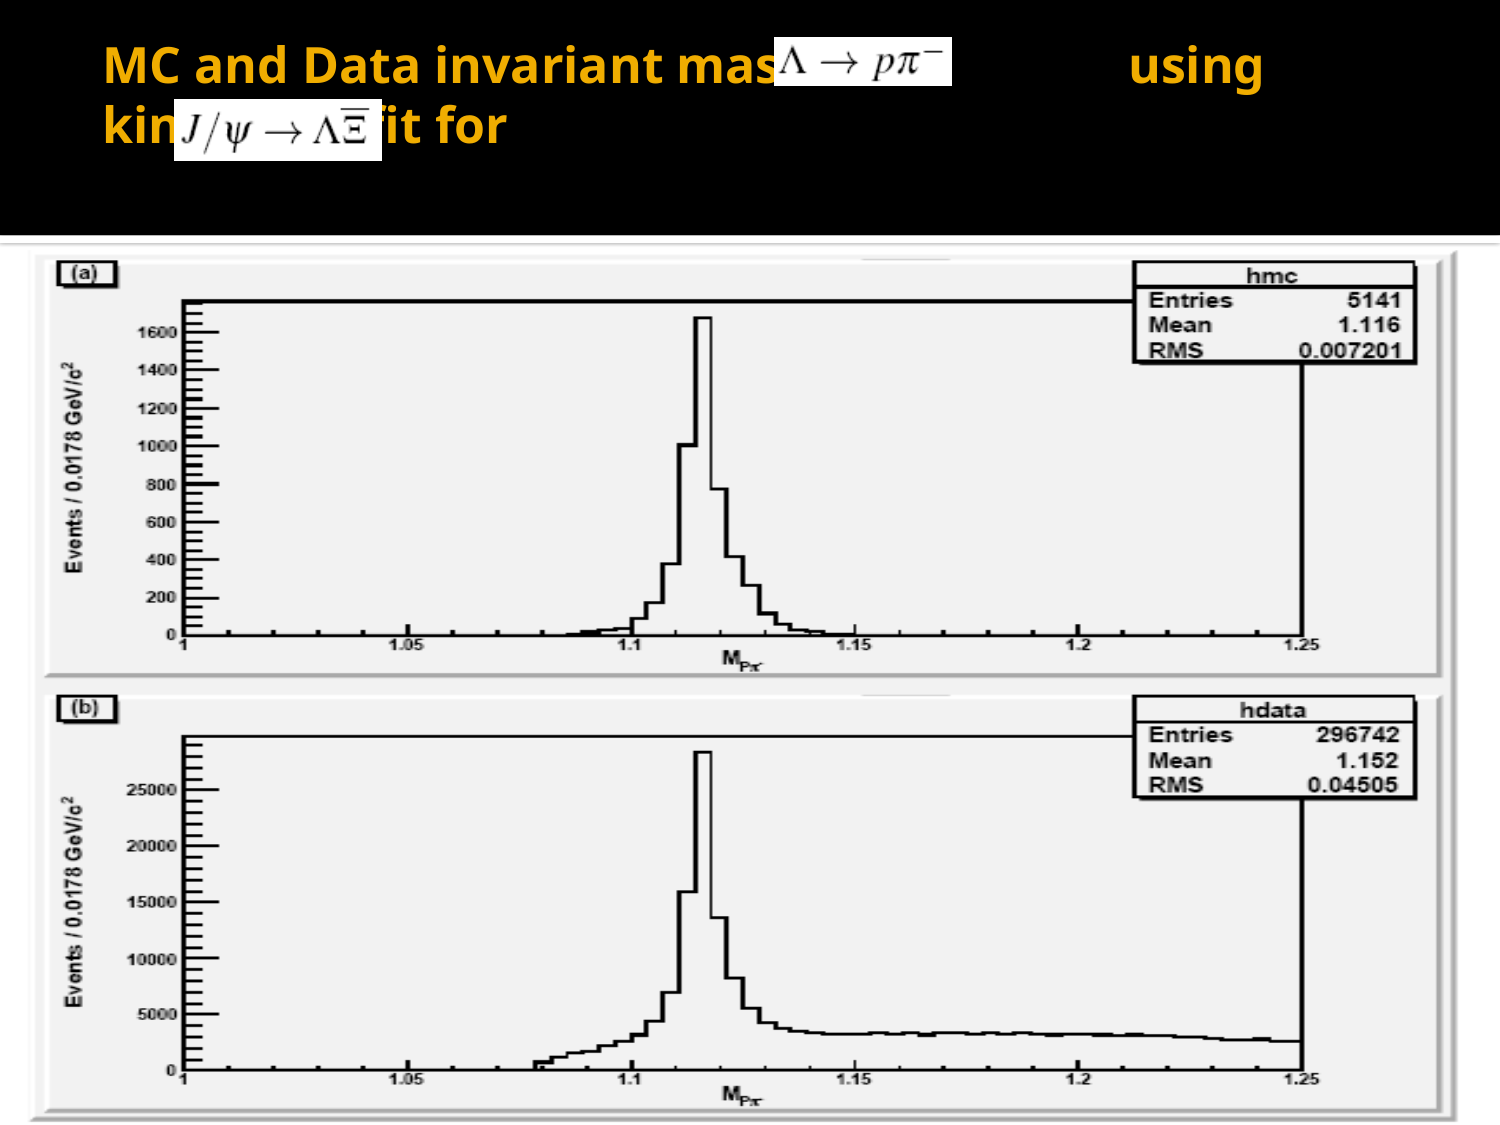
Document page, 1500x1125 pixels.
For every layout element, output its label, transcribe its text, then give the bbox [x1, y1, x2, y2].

title MC and Data invariant mass of using kinematic fit for [87, 0, 1438, 188]
picture [174, 99, 382, 161]
picture [774, 37, 952, 86]
picture [24, 249, 1463, 1125]
